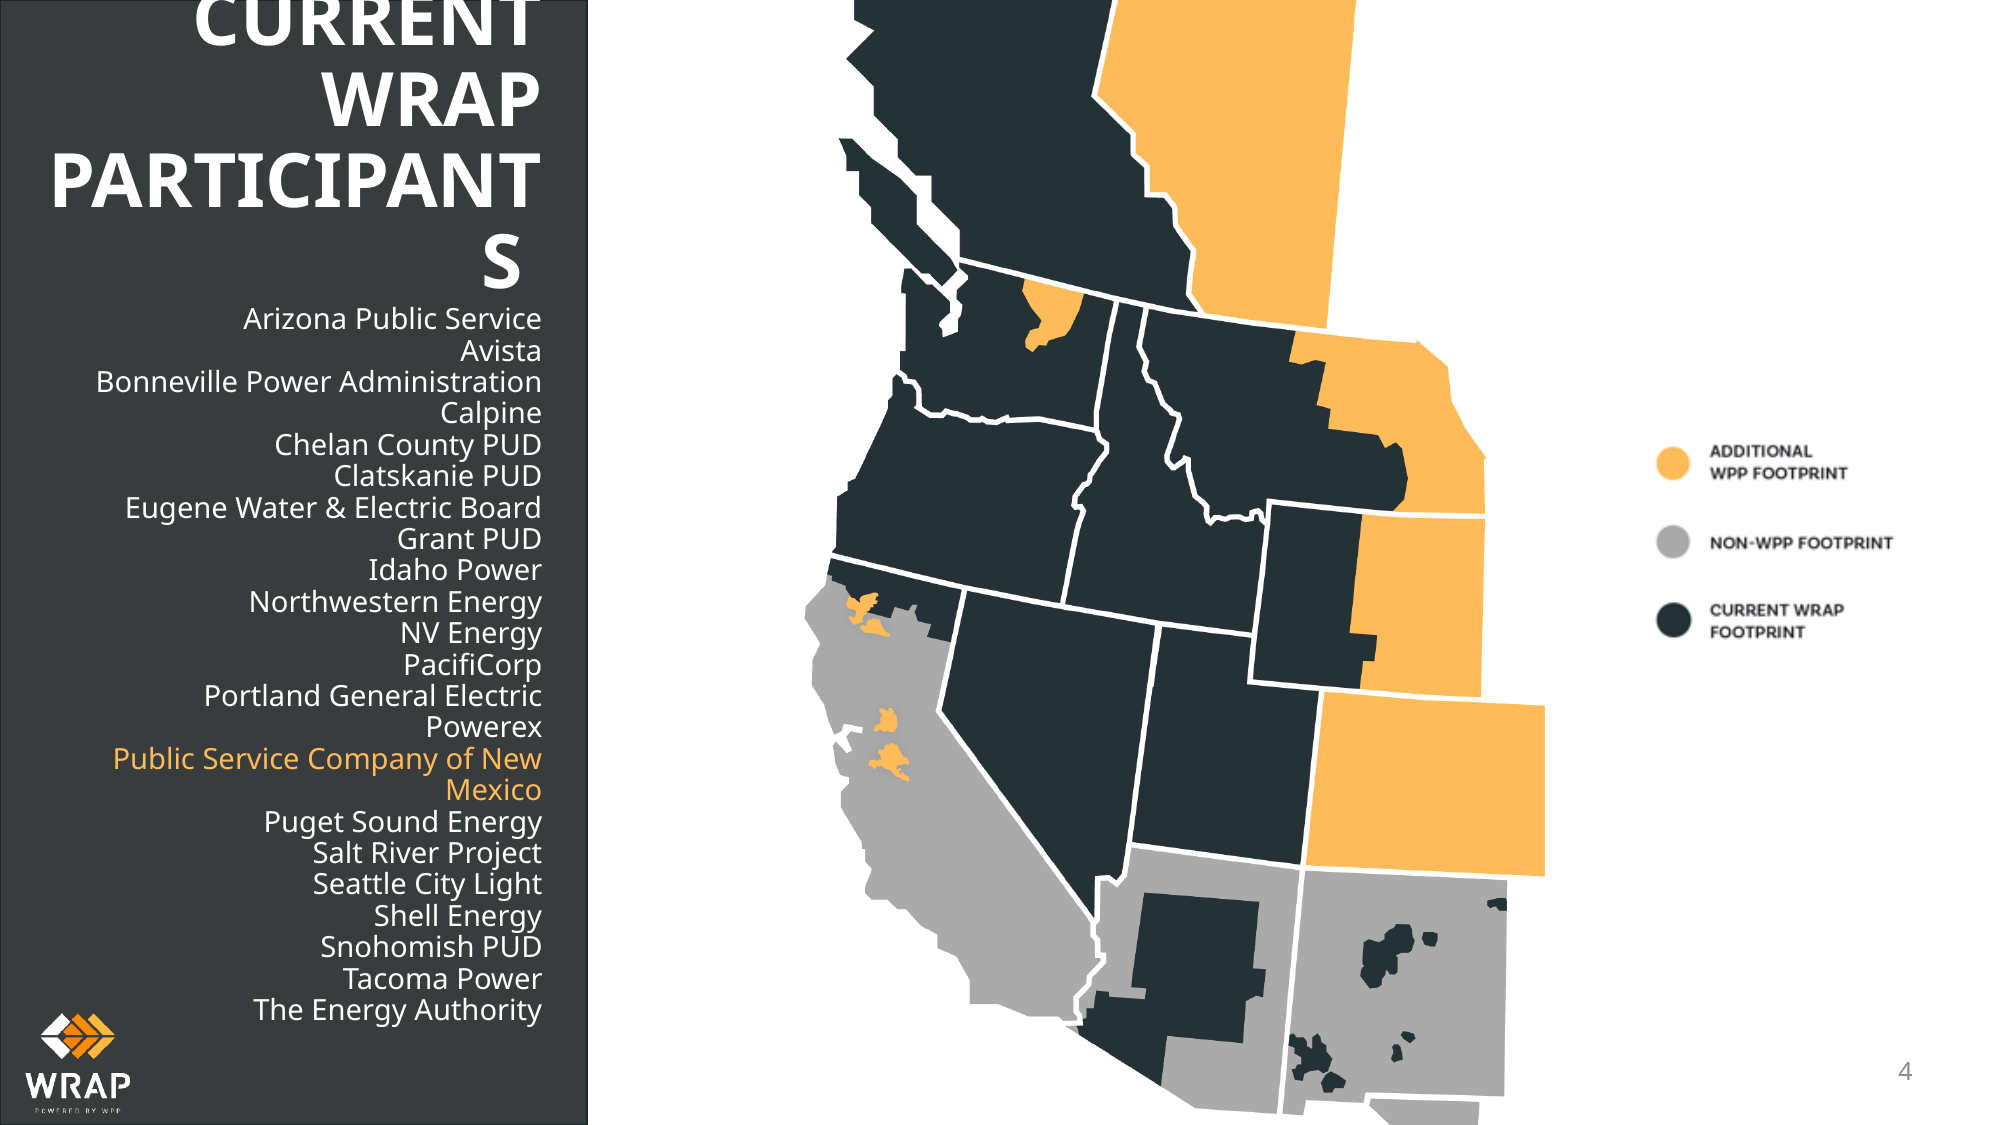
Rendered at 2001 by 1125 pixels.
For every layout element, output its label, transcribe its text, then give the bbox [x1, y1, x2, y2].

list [772, 0, 1594, 1125]
picture [1639, 421, 1909, 657]
slide_number 4 [1834, 1042, 1928, 1103]
picture [17, 1018, 138, 1118]
title Current WRAP Participants Arizona Public Service Avista Bonneville Power Administration Calpine Chelan County PUD Clatskanie PUD Eugene Water & Electric Board Grant PUD Idaho Power Northwestern Energy NV Energy PacifiCorp Portland General Electric Powerex Public Service Company of New Mexico Puget Sound Energy Salt River Project Seattle City Light Shell Energy Snohomish PUD Tacoma Power The Energy Authority [17, 59, 558, 1018]
